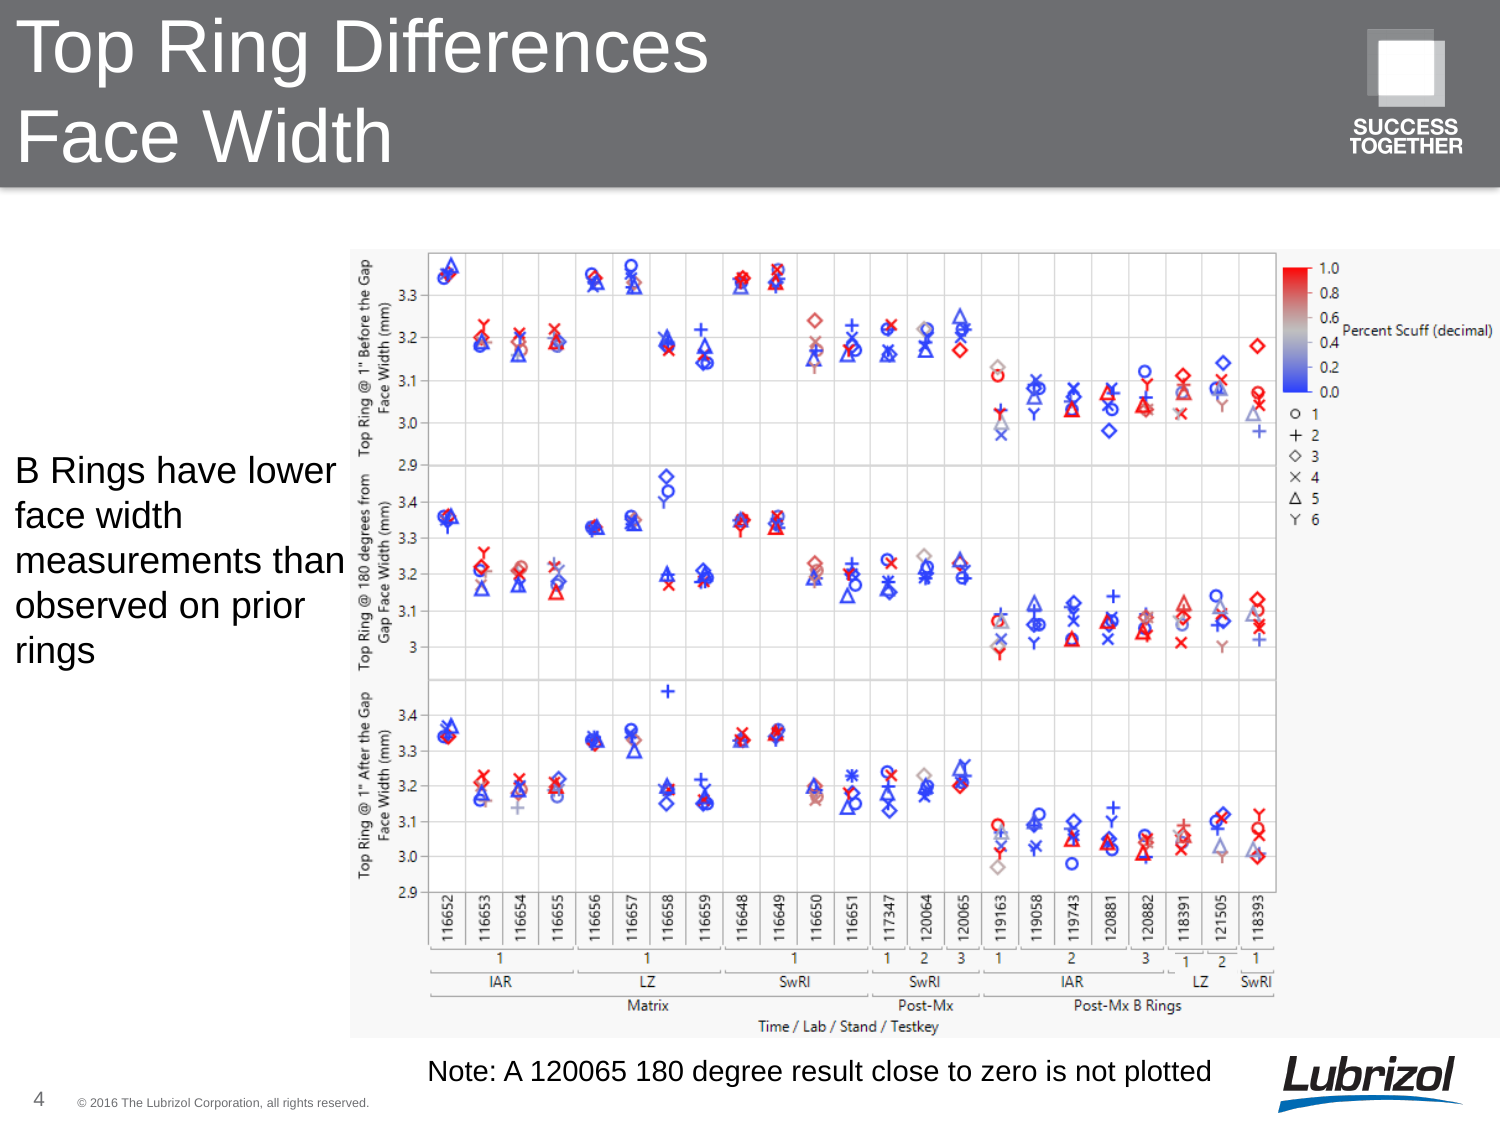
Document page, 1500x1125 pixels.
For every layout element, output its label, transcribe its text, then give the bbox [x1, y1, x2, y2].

text_box Note: A 120065 180 degree result close to zero is not plotted [412, 1046, 1300, 1095]
text_box B Rings have lower face width measurements than observed on prior rings [0, 439, 344, 724]
picture [349, 249, 1500, 1038]
picture [1278, 1056, 1463, 1113]
title Top Ring Differences Face Width [0, 24, 1350, 150]
picture [1350, 23, 1463, 158]
